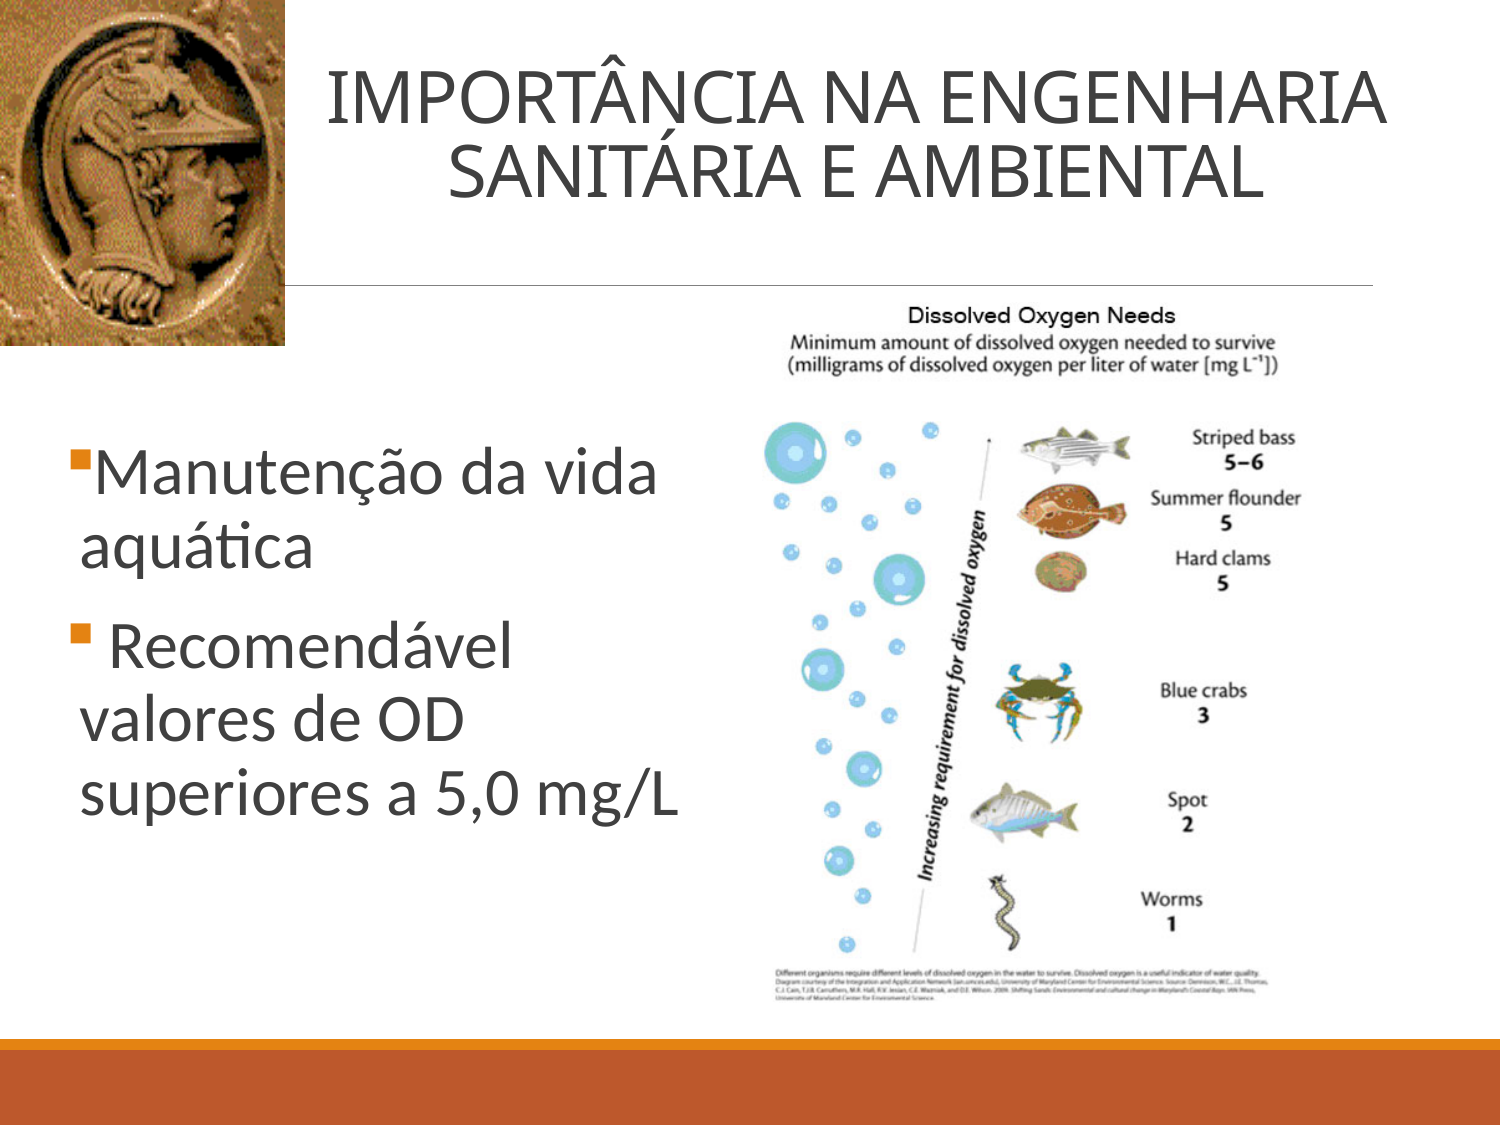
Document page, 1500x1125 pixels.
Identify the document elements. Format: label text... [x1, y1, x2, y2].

title IMPORTÂNCIA NA ENGENHARIA SANITÁRIA E AMBIENTAL [297, 54, 1425, 220]
picture [0, 0, 288, 351]
picture [762, 302, 1307, 1003]
list Manutenção da vida aquática Recomendável valores de OD superiores a 5,0 mg/L [64, 428, 691, 877]
